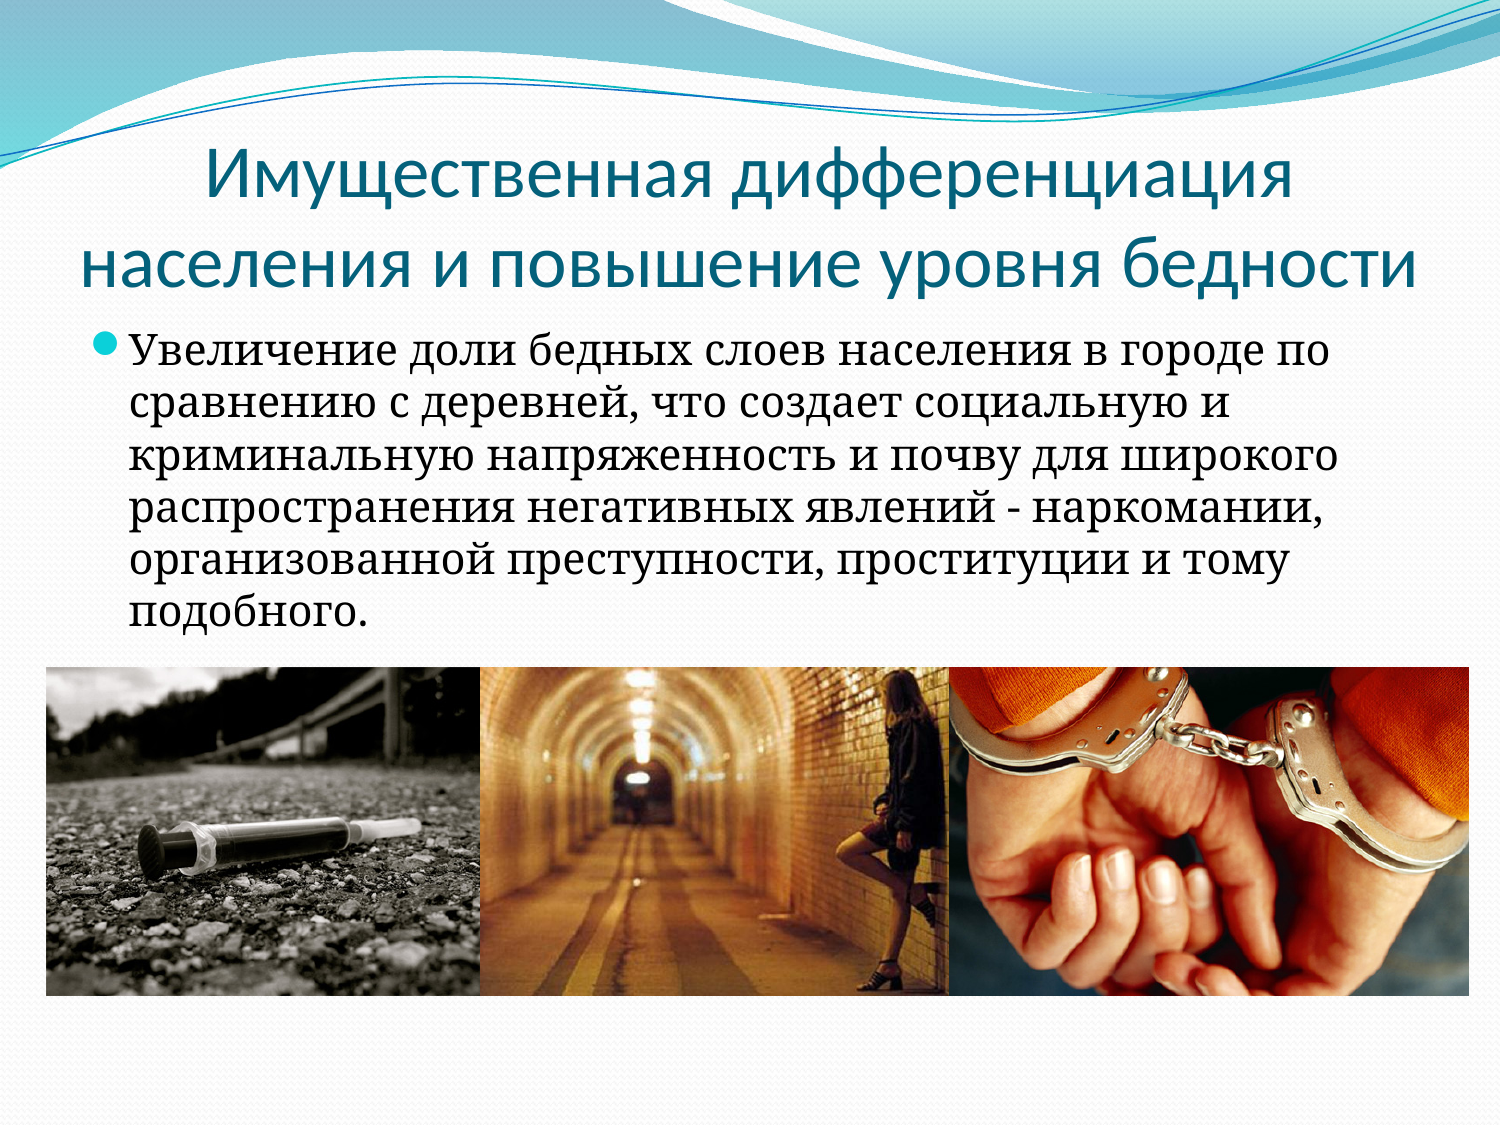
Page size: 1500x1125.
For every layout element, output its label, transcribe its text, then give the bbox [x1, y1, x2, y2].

title Имущественная дифференциация населения и повышение уровня бедности [75, 115, 1425, 303]
list Увеличение доли бедных слоев населения в городе по сравнению с деревней, что создает социальную и криминальную напряженность и почву для широкого распространения негативных явлений - наркомании, организованной преступности, проституции и тому подобного. [75, 314, 1418, 645]
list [46, 667, 480, 997]
picture [480, 667, 1469, 997]
